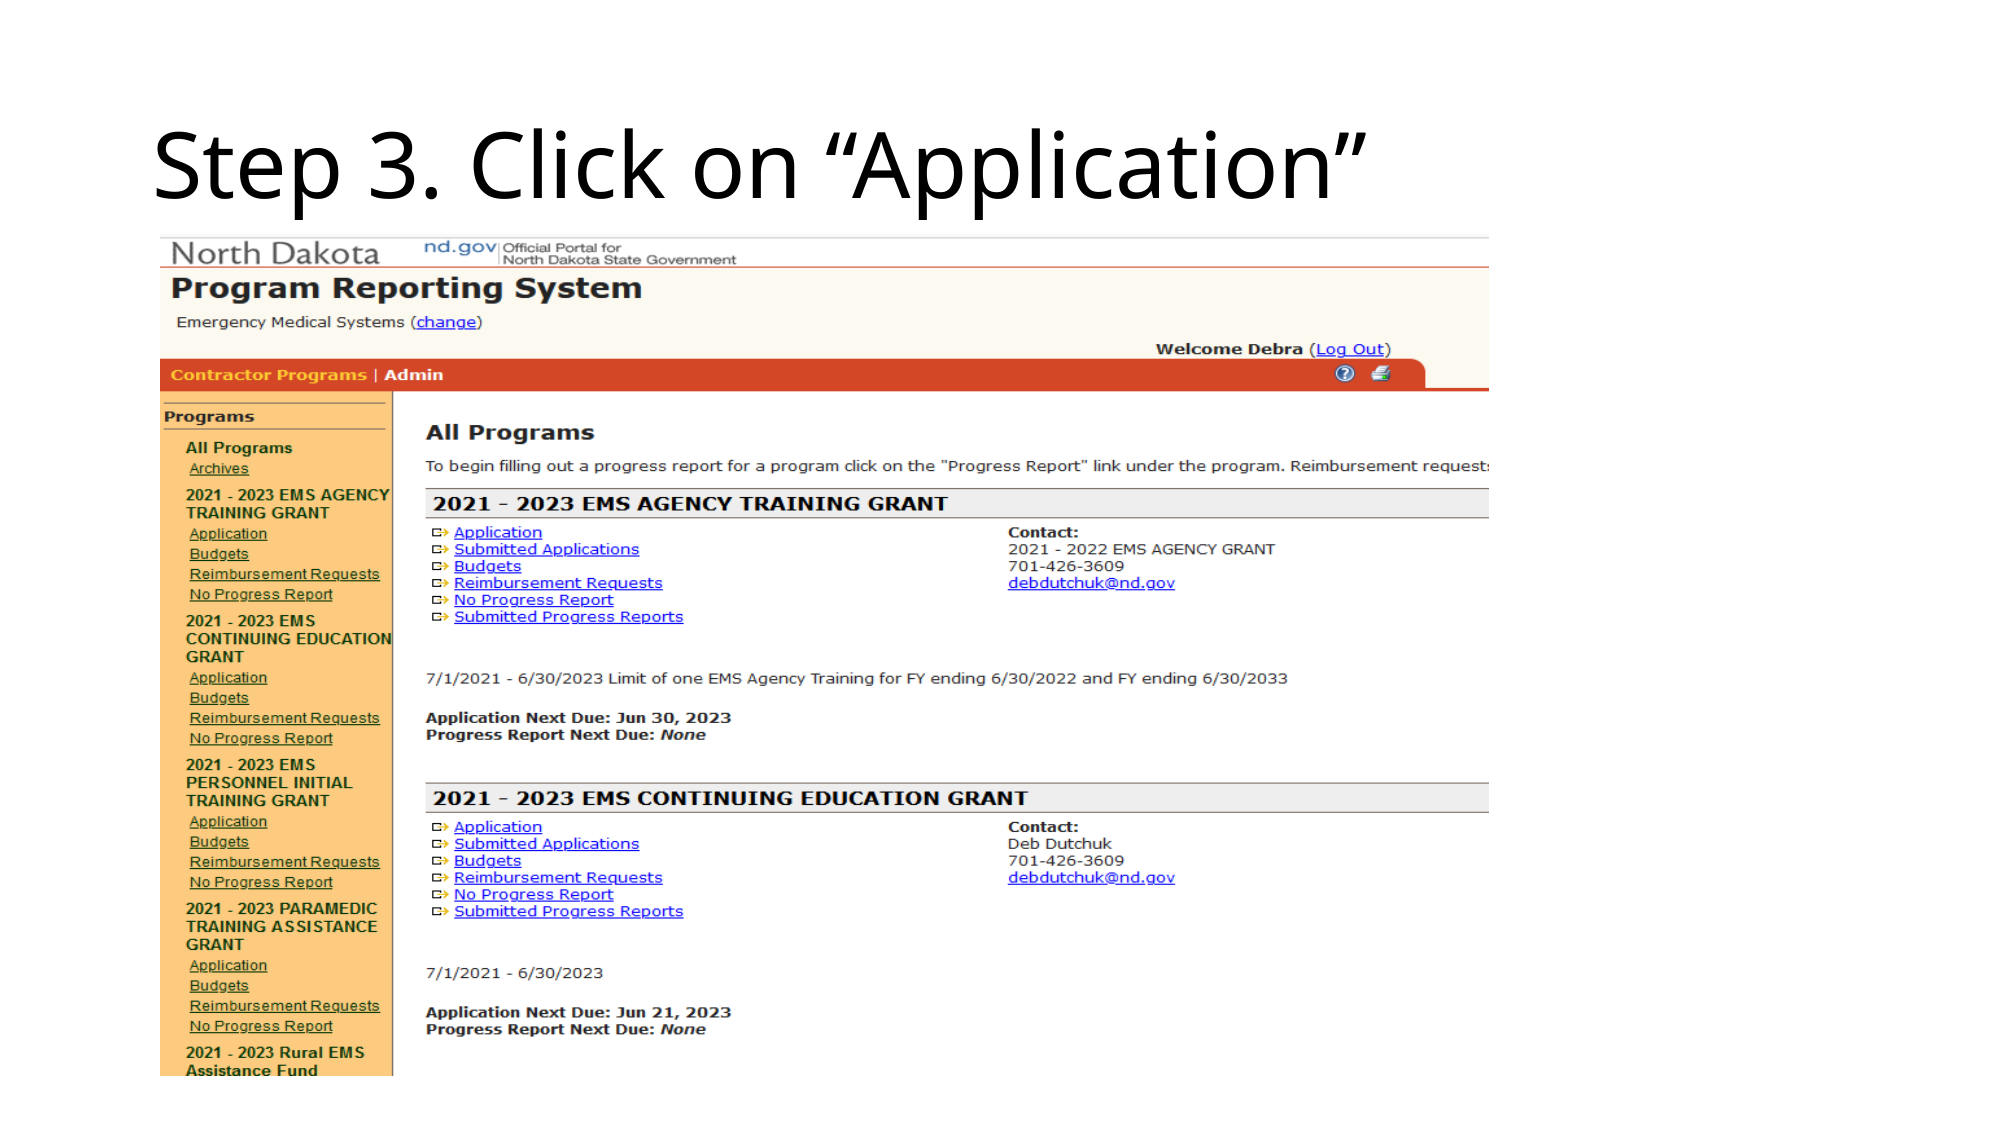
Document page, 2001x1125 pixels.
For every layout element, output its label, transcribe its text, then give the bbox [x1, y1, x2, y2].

title Step 3. Click on “Application” [137, 59, 1863, 278]
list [160, 234, 1489, 1077]
